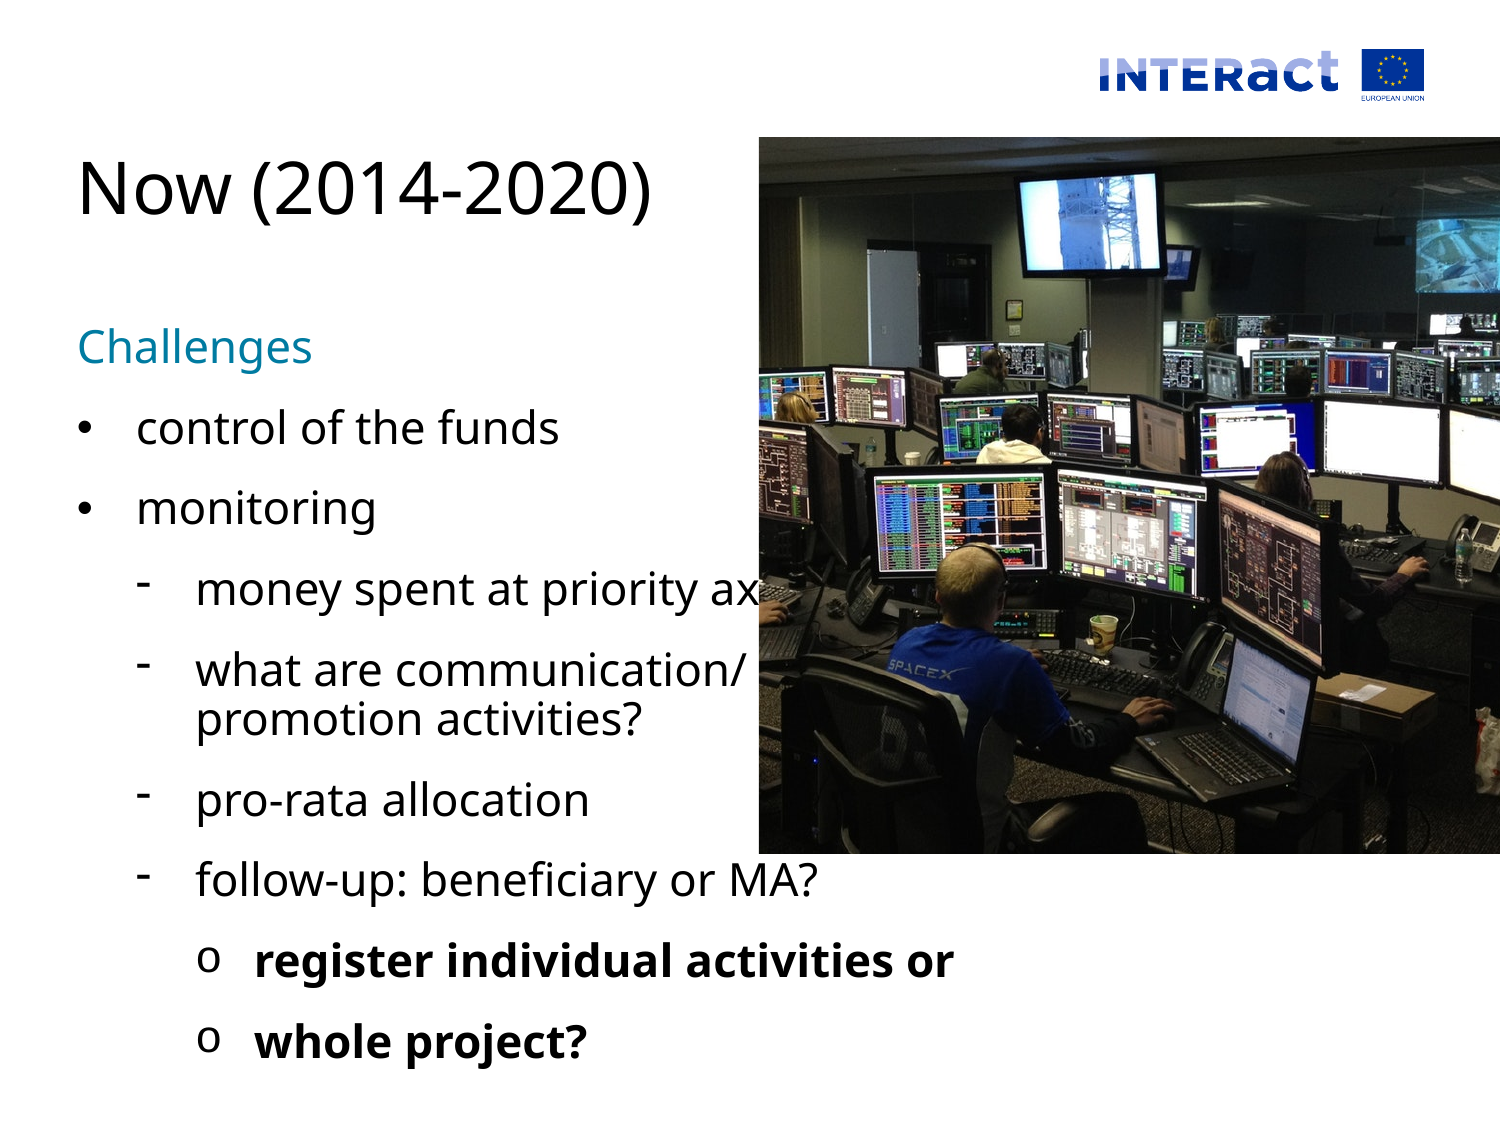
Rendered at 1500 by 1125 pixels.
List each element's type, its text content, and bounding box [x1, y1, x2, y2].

picture [758, 137, 1500, 855]
list Challenges control of the funds monitoring money spent at priority axis what are communication/ promotion activities? pro-rata allocation follow-up: beneficiary or MA? register individual activities or whole project? [76, 323, 1442, 1021]
picture [1100, 49, 1424, 101]
title Now (2014-2020) [76, 151, 758, 231]
